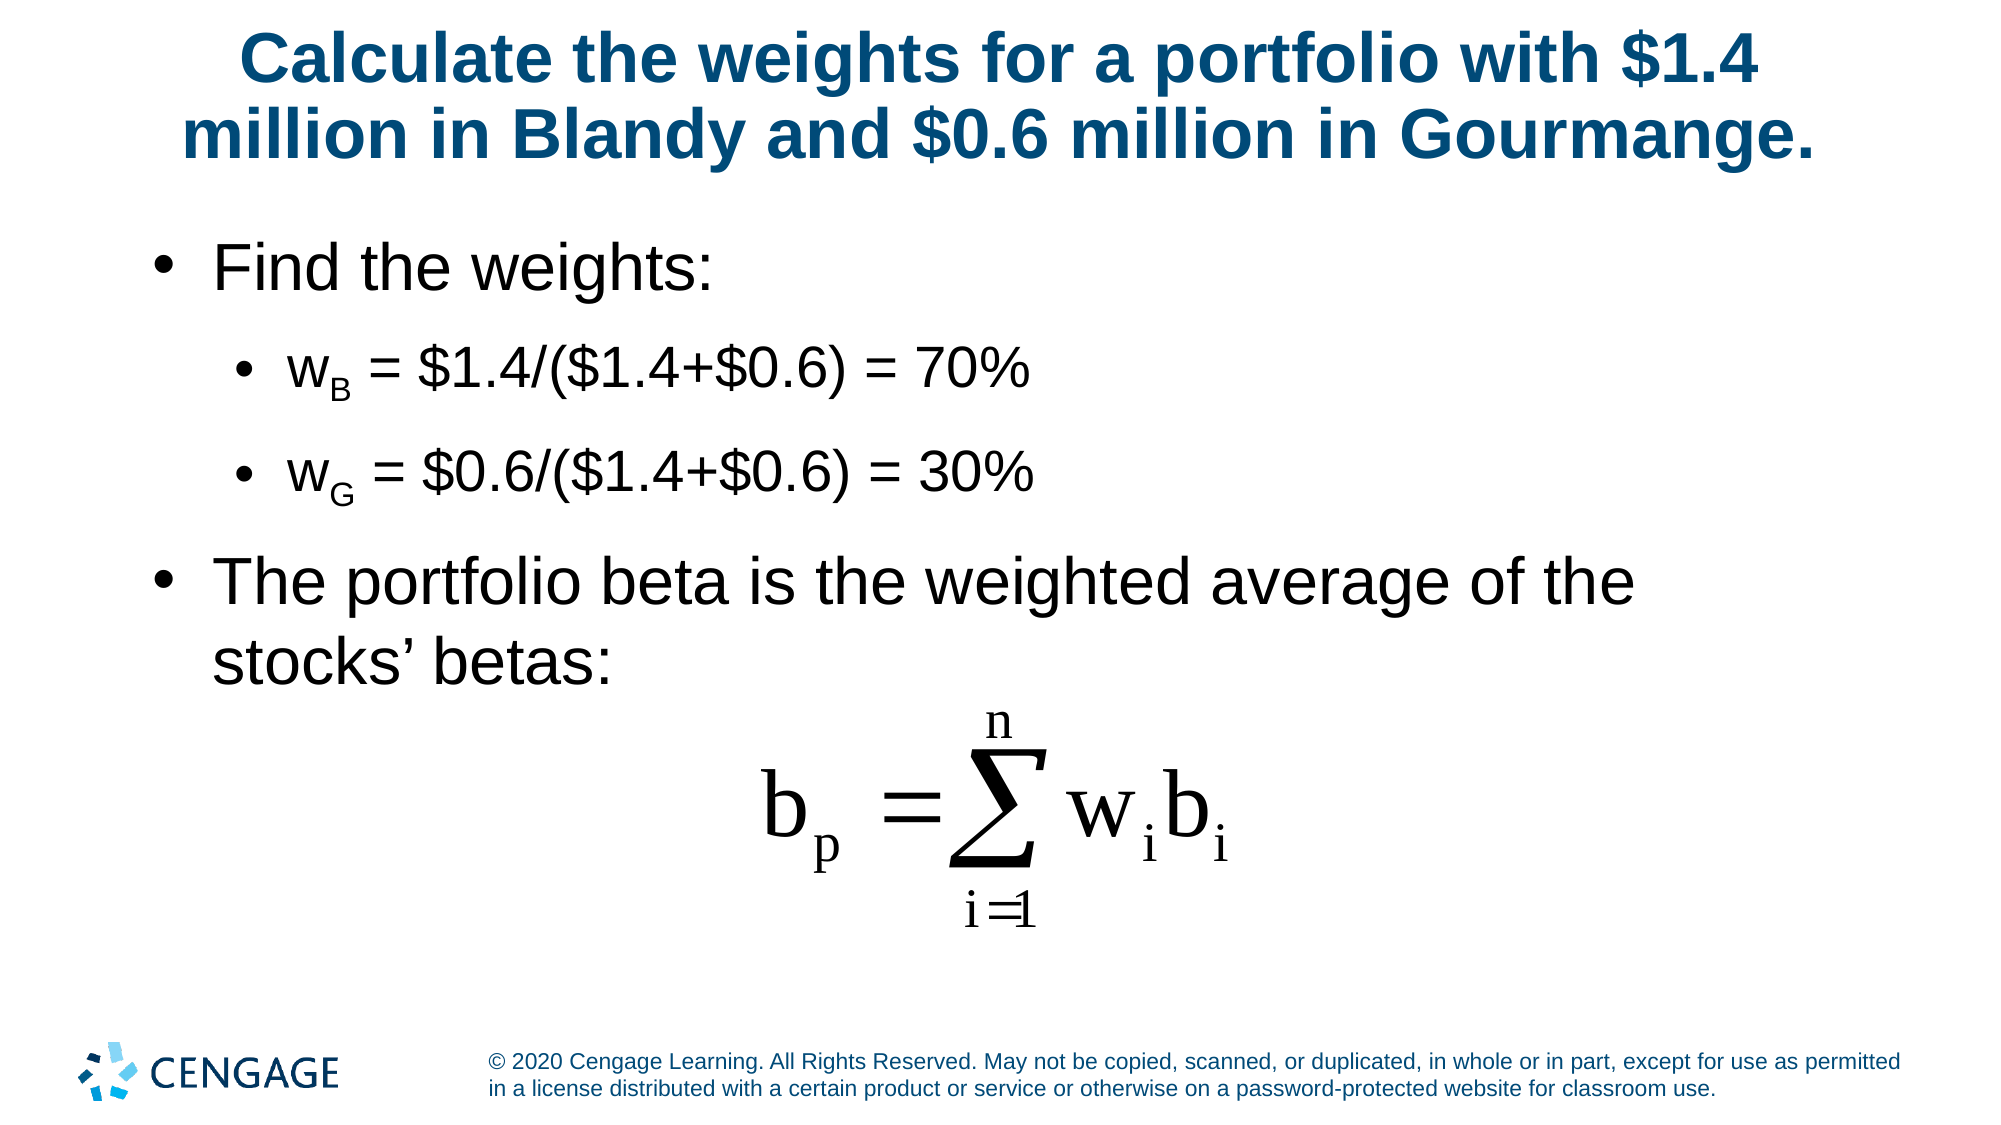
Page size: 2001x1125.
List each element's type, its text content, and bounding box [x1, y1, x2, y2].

picture [78, 1042, 338, 1101]
title Calculate the weights for a portfolio with $1.4 million in Blandy and $0.6 million in Gourmange. [137, 22, 1863, 173]
list Find the weights: wB = $1.4/($1.4+$0.6) = 70% wG = $0.6/($1.4+$0.6) = 30% The portfolio beta is the weighted average of the stocks’ betas: [137, 216, 1863, 716]
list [746, 675, 1254, 949]
